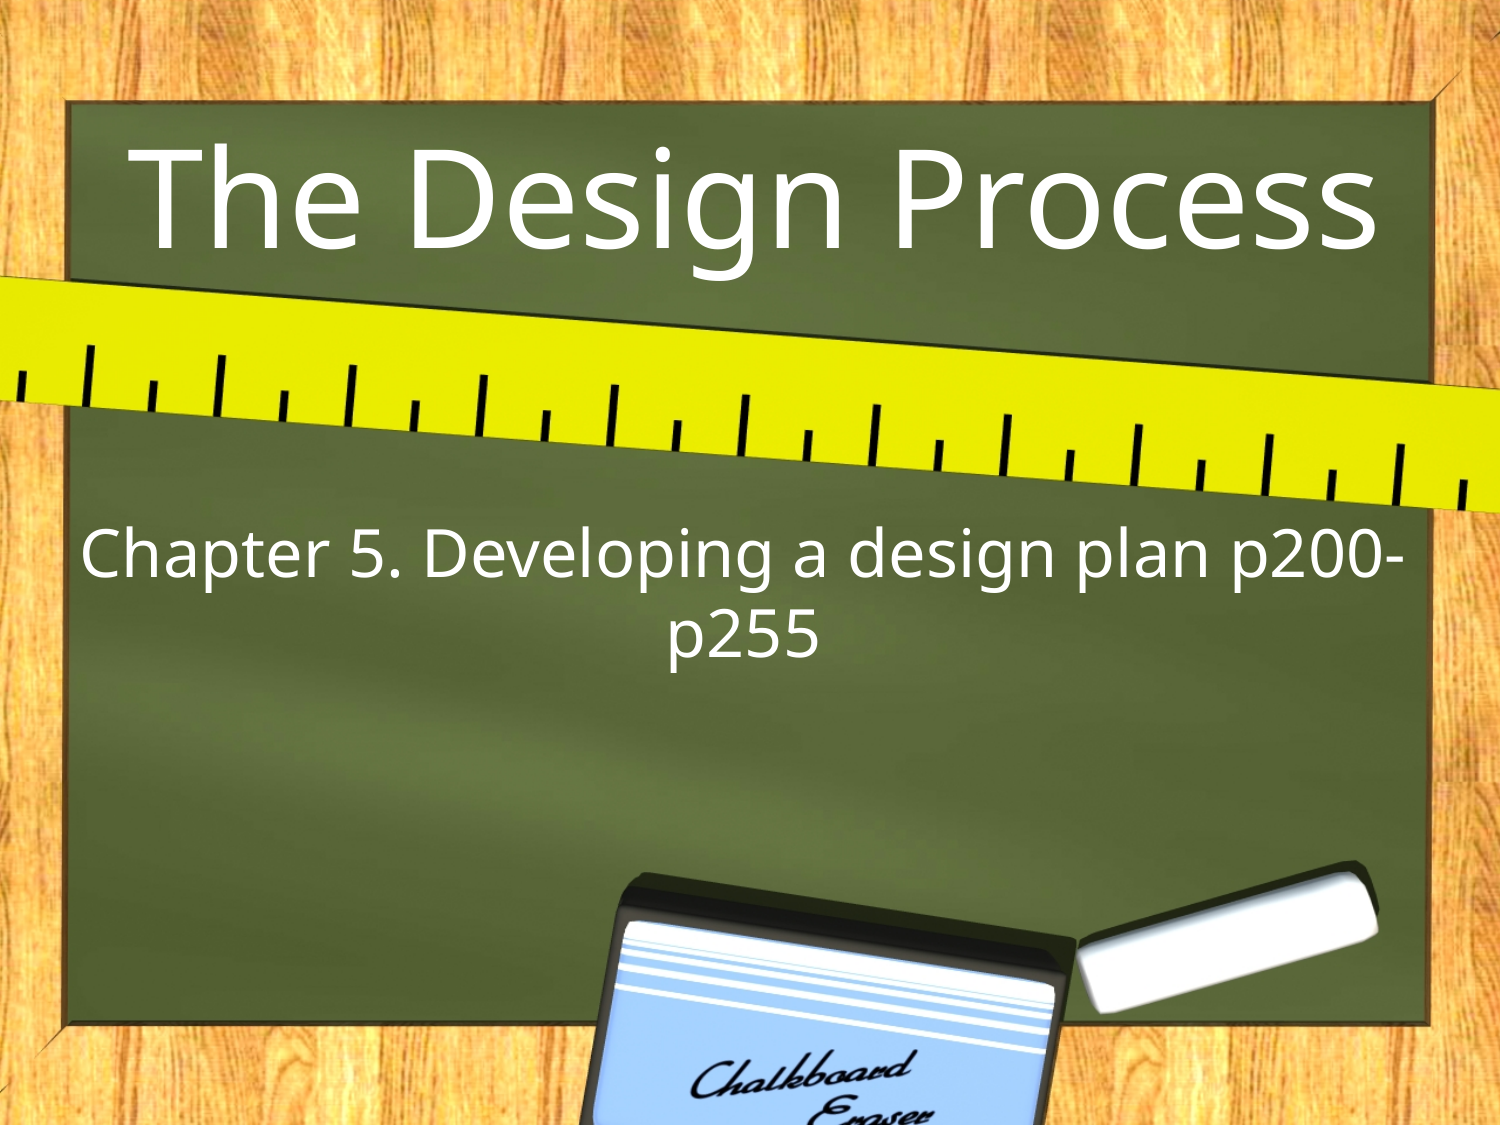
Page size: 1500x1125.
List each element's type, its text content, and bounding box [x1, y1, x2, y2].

picture [0, 0, 1500, 1125]
subtitle Chapter 5. Developing a design plan p200-p255 [62, 503, 1426, 876]
title The Design Process [49, 99, 1459, 288]
